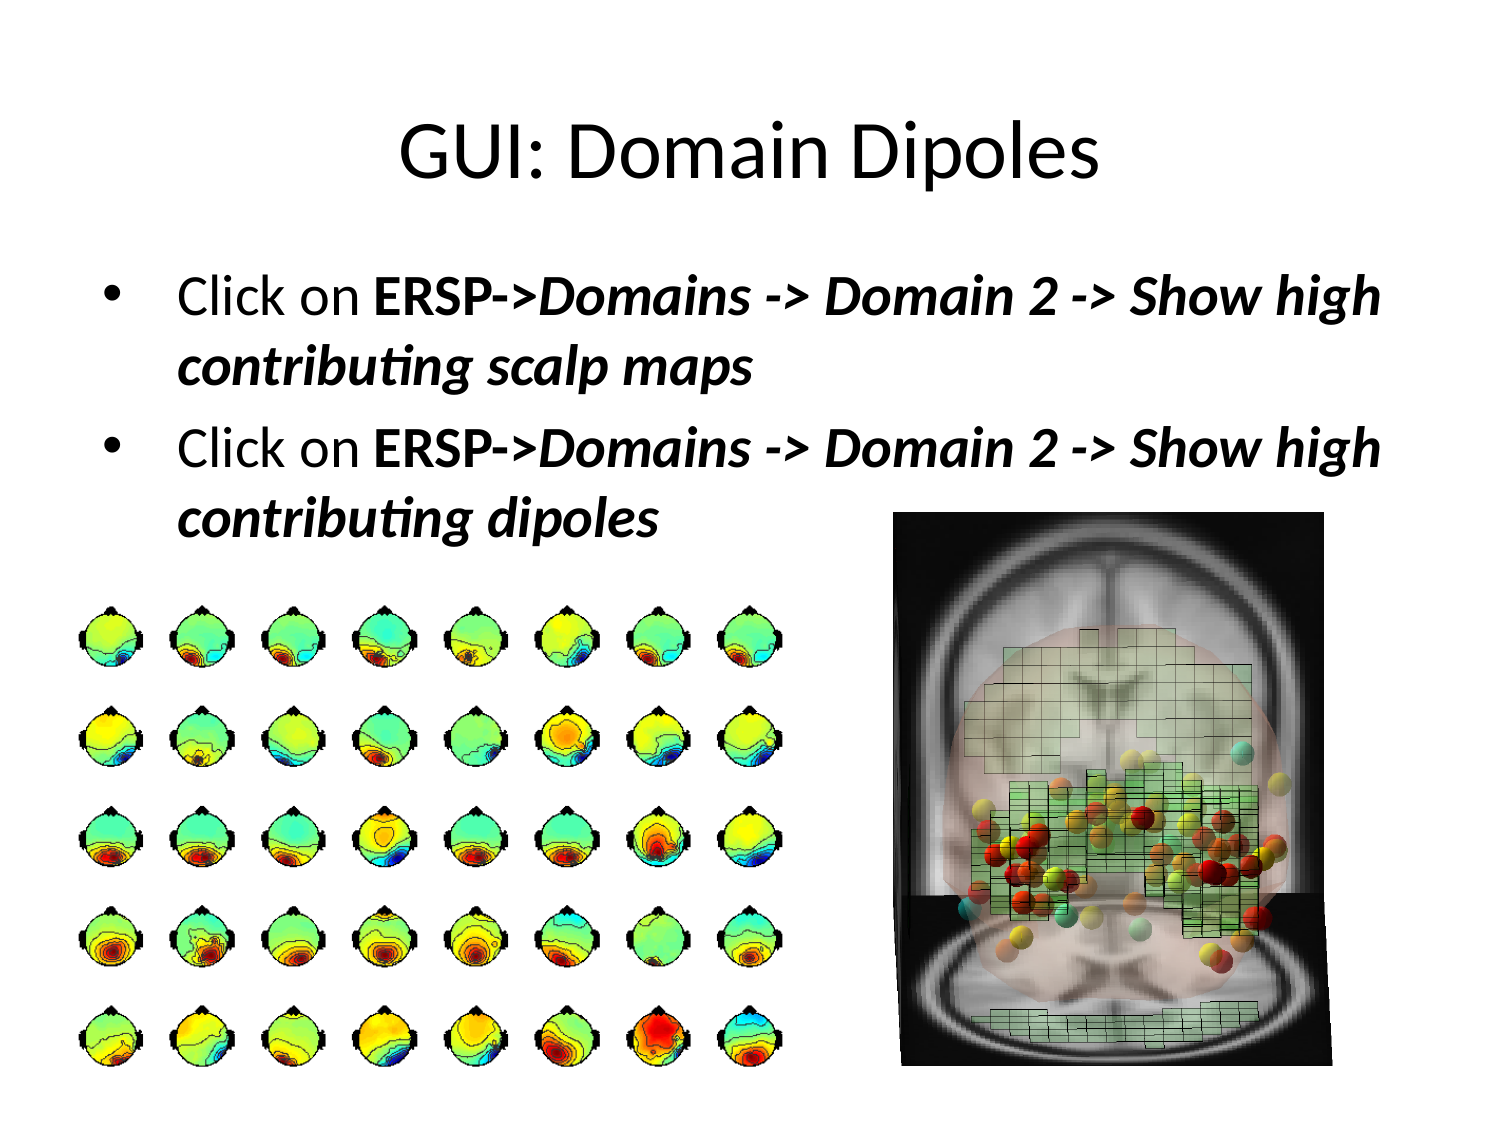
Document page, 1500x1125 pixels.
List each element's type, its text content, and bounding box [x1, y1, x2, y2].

text_box Click on ERSP->Domains -> Domain 2 -> Show high contributing scalp maps Click on ERSP->Domains -> Domain 2 -> Show high contributing dipoles [87, 249, 1413, 988]
picture [887, 512, 1341, 1066]
list GUI: Domain Dipoles [68, 87, 1432, 251]
picture [62, 586, 788, 1076]
